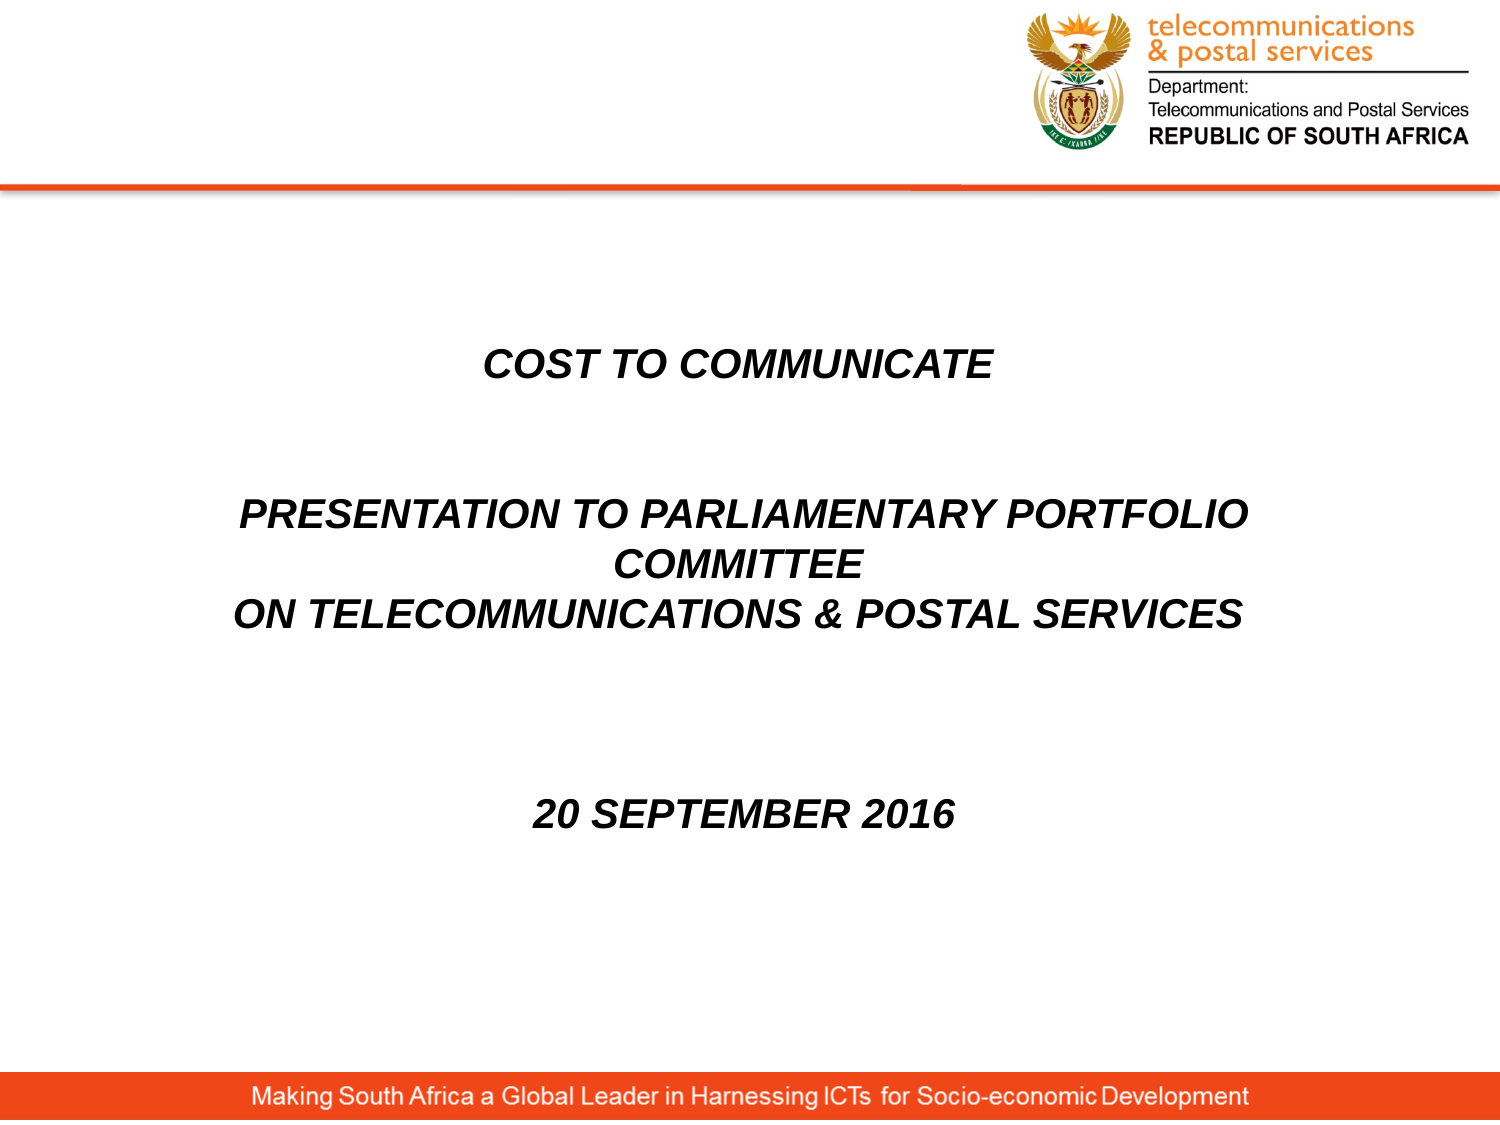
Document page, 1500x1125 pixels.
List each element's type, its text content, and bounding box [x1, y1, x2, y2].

title COST TO COMMUNICATE PRESENTATION TO PARLIAMENTARY PORTFOLIO COMMITTEE ON TELECOMMUNICATIONS & POSTAL SERVICES 20 SEPTEMBER 2016 [100, 231, 1389, 1048]
picture [1021, 2, 1477, 157]
picture [0, 1071, 1500, 1125]
